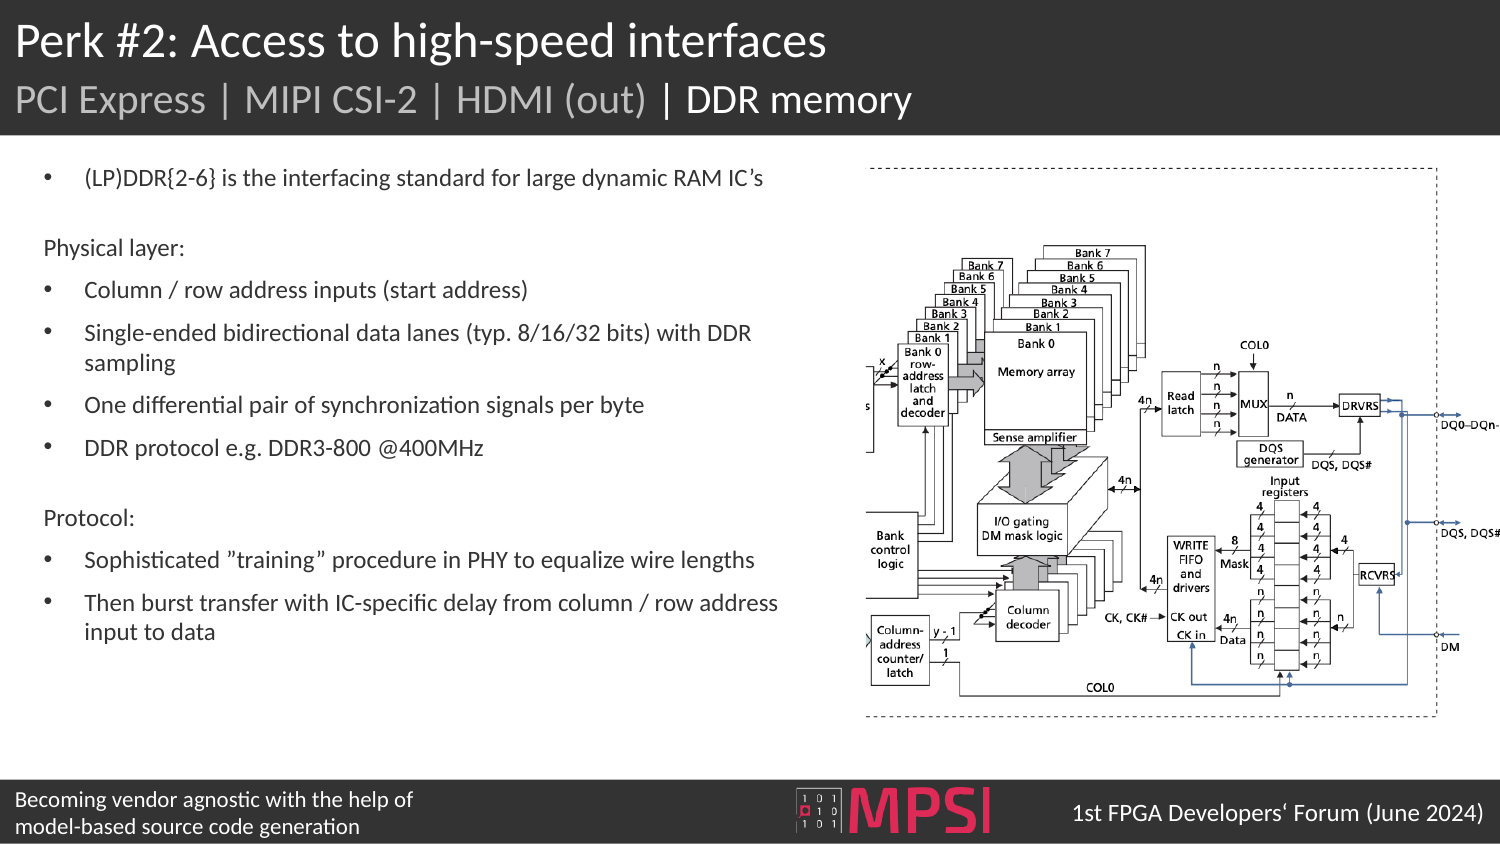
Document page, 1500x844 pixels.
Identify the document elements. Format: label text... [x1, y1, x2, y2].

title Perk #2: Access to high-speed interfaces [0, 2, 1500, 83]
picture [865, 165, 1500, 732]
list (LP)DDR{2-6} is the interfacing standard for large dynamic RAM IC’s Physical layer: Column / row address inputs (start address) Single-ended bidirectional data lanes (typ. 8/16/32 bits) with DDR sampling One differential pair of synchronization signals per byte DDR protocol e.g. DDR3-800 @400MHz Protocol: Sophisticated ”training” procedure in PHY to equalize wire lengths Then burst transfer with IC-specific delay from column / row address input to data [28, 154, 820, 763]
list PCI Express | MIPI CSI-2 | HDMI (out) | DDR memory [0, 83, 1500, 134]
